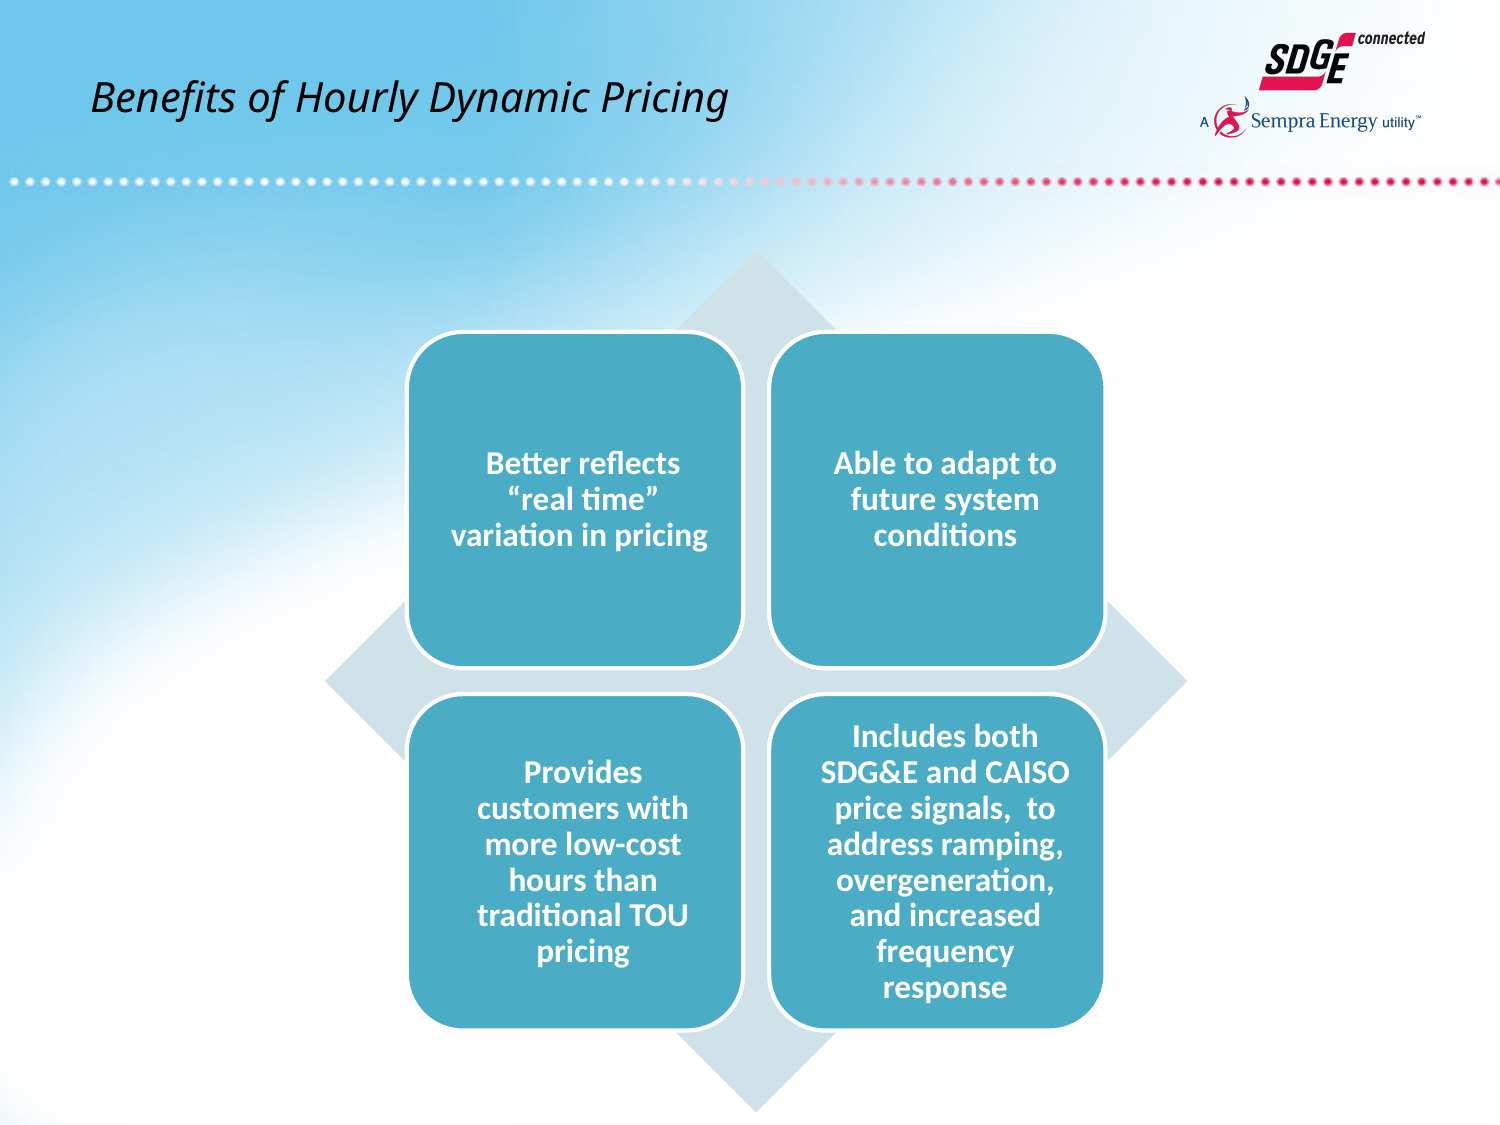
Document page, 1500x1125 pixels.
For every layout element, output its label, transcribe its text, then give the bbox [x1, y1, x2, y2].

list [24, 249, 1488, 1113]
title Benefits of Hourly Dynamic Pricing [74, 49, 1051, 143]
picture [0, 0, 1500, 1125]
